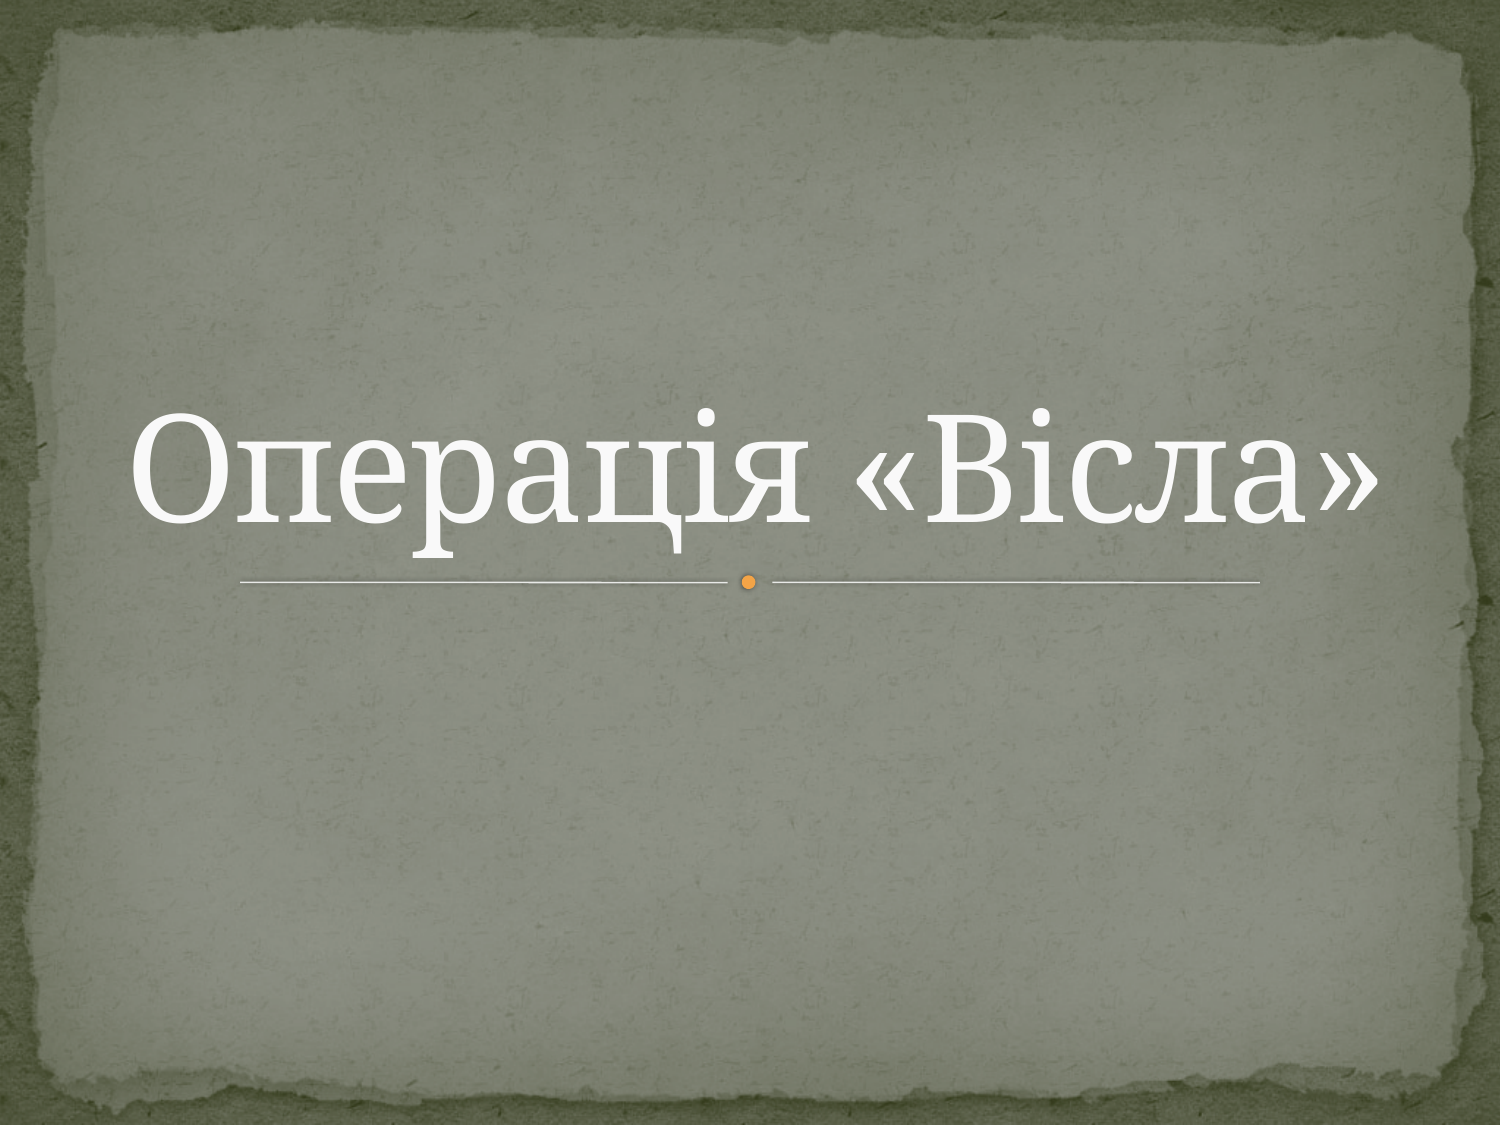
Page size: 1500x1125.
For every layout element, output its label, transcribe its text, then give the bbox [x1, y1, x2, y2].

title Операція «Вісла» [74, 235, 1438, 561]
